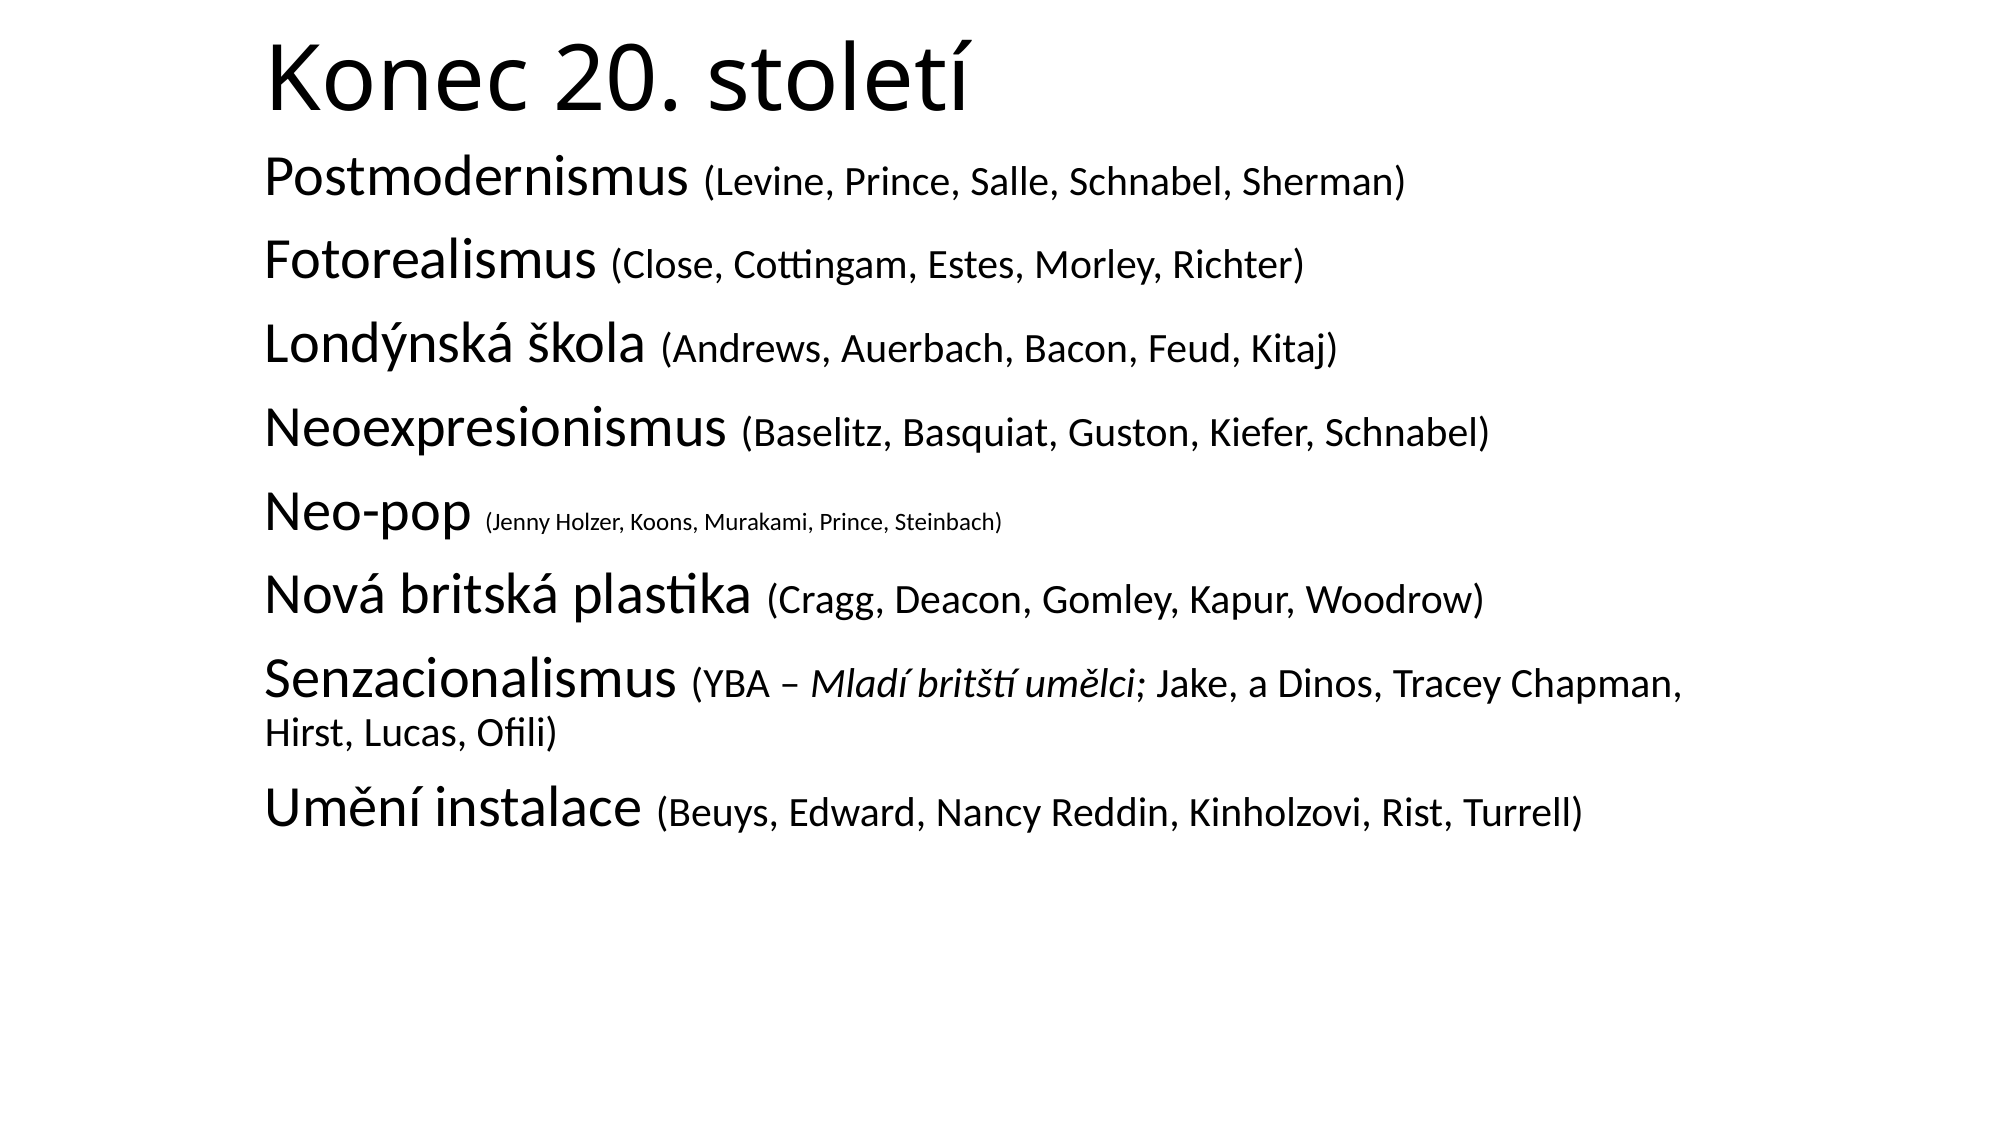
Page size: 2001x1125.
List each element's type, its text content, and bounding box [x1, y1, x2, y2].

title Konec 20. století [249, 0, 1675, 137]
list Postmodernismus (Levine, Prince, Salle, Schnabel, Sherman) Fotorealismus (Close, Cottingam, Estes, Morley, Richter) Londýnská škola (Andrews, Auerbach, Bacon, Feud, Kitaj) Neoexpresionismus (Baselitz, Basquiat, Guston, Kiefer, Schnabel) Neo-pop (Jenny Holzer, Koons, Murakami, Prince, Steinbach) Nová britská plastika (Cragg, Deacon, Gomley, Kapur, Woodrow) Senzacionalismus (YBA – Mladí britští umělci; Jake, a Dinos, Tracey Chapman, Hirst, Lucas, Ofili) Umění instalace (Beuys, Edward, Nancy Reddin, Kinholzovi, Rist, Turrell) [249, 137, 1750, 1125]
